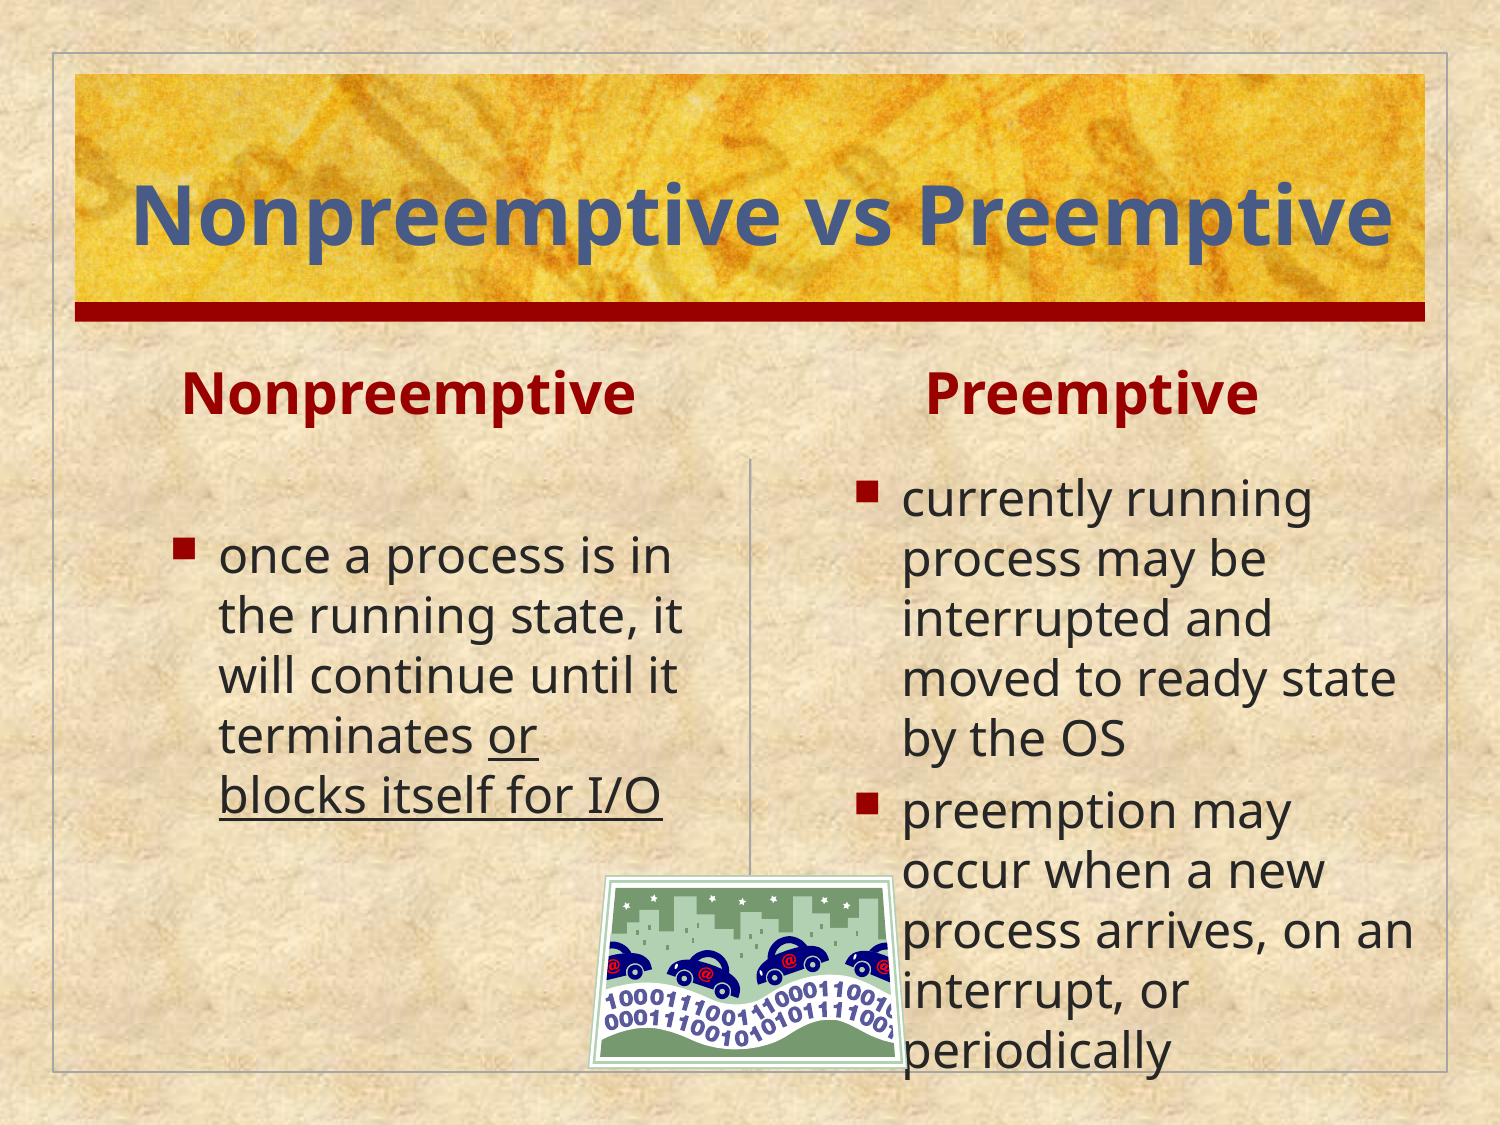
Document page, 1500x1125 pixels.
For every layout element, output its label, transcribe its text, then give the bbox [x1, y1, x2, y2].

list Nonpreemptive [108, 334, 710, 455]
title Nonpreemptive vs Preemptive [87, 75, 1438, 263]
picture [0, 0, 1500, 1125]
list Preemptive [791, 334, 1393, 455]
list once a process is in the running state, it will continue until it terminates or blocks itself for I/O [108, 458, 710, 1006]
list currently running process may be interrupted and moved to ready state by the OS preemption may occur when a new process arrives, on an interrupt, or periodically [791, 458, 1438, 1006]
